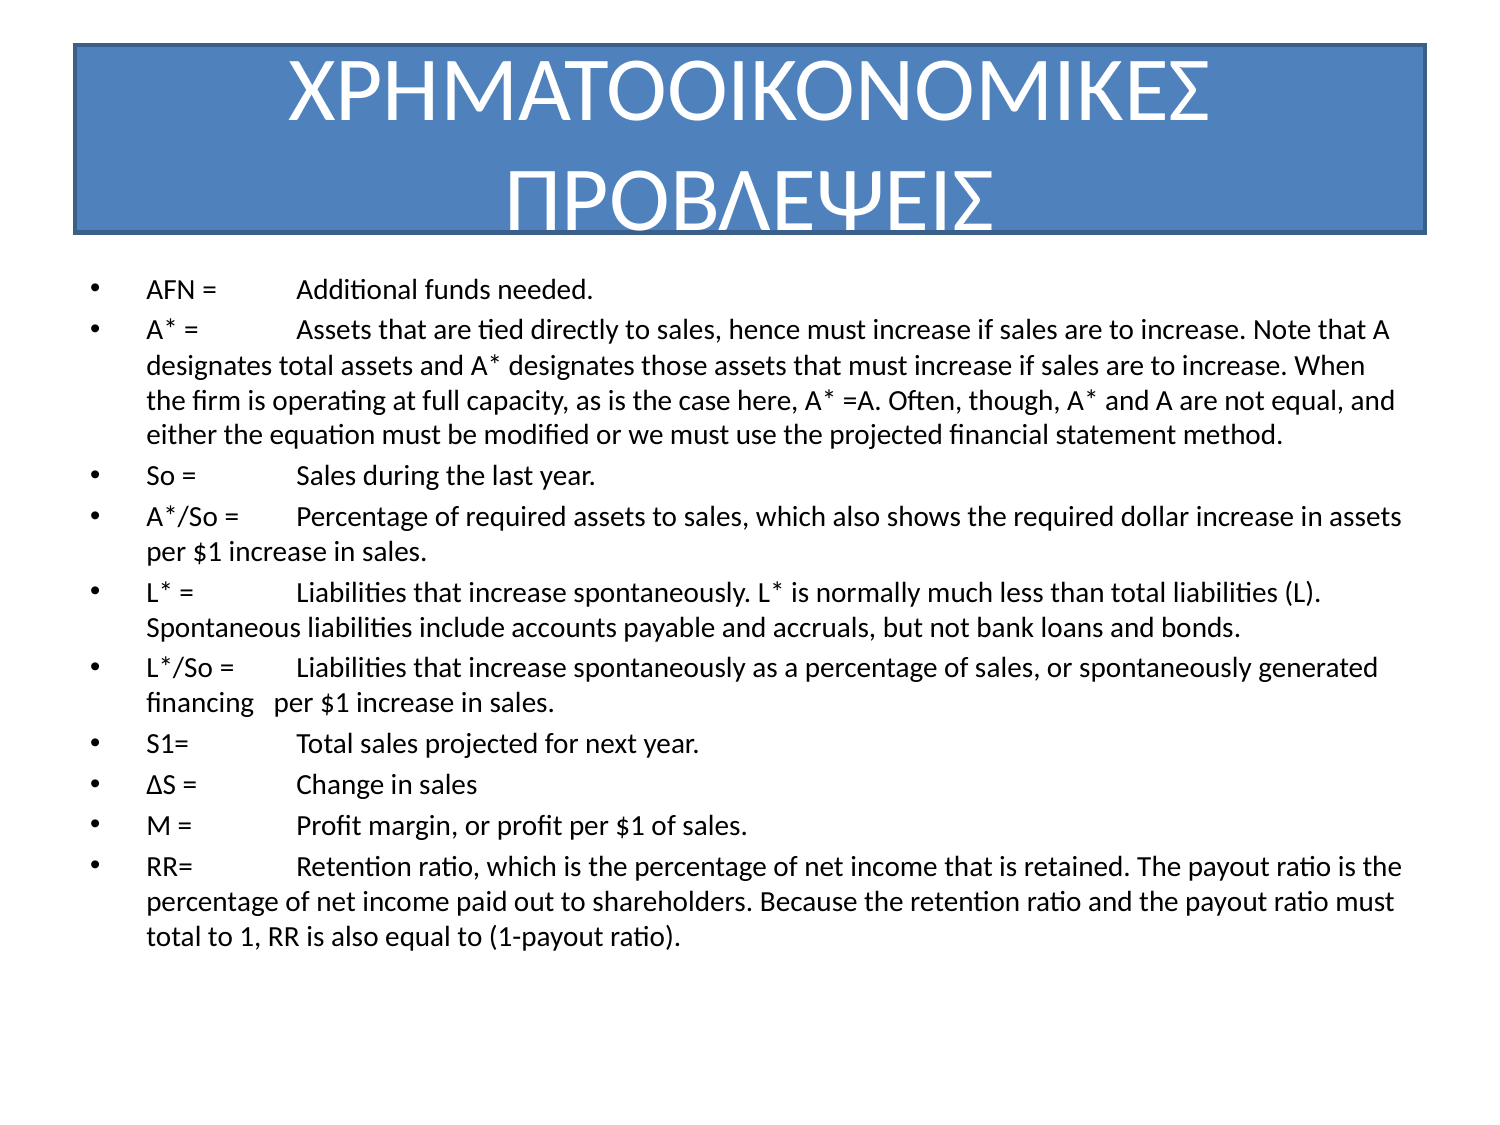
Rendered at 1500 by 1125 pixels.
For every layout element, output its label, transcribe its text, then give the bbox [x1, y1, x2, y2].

title ΧΡΗΜΑΤΟΟΙΚΟΝΟΜΙΚΕΣ ΠΡΟΒΛΕΨΕΙΣ [73, 43, 1427, 235]
list AFN = Additional funds needed. A* = Assets that are tied directly to sales, hence must increase if sales are to increase. Note that A designates total assets and A* designates those assets that must increase if sales are to increase. When the firm is operating at full capacity, as is the case here, A* =A. Often, though, A* and A are not equal, and either the equation must be modified or we must use the projected financial statement method. Sο = Sales during the last year. A*/Sο = Percentage of required assets to sales, which also shows the required dollar increase in assets per $1 increase in sales. L* = Liabilities that increase spontaneously. L* is normally much less than total liabilities (L). Spontaneous liabilities include accounts payable and accruals, but not bank loans and bonds. L*/Sο = Liabilities that increase spontaneously as a percentage of sales, or spontaneously generated financing per $1 increase in sales. S1= Total sales projected for next year. ΔS = Change in sales M = Profit margin, or profit per $1 of sales. RR= Retention ratio, which is the percentage of net income that is retained. The payout ratio is the percentage of net income paid out to shareholders. Because the retention ratio and the payout ratio must total to 1, RR is also equal to (1-payout ratio). [74, 262, 1426, 1006]
